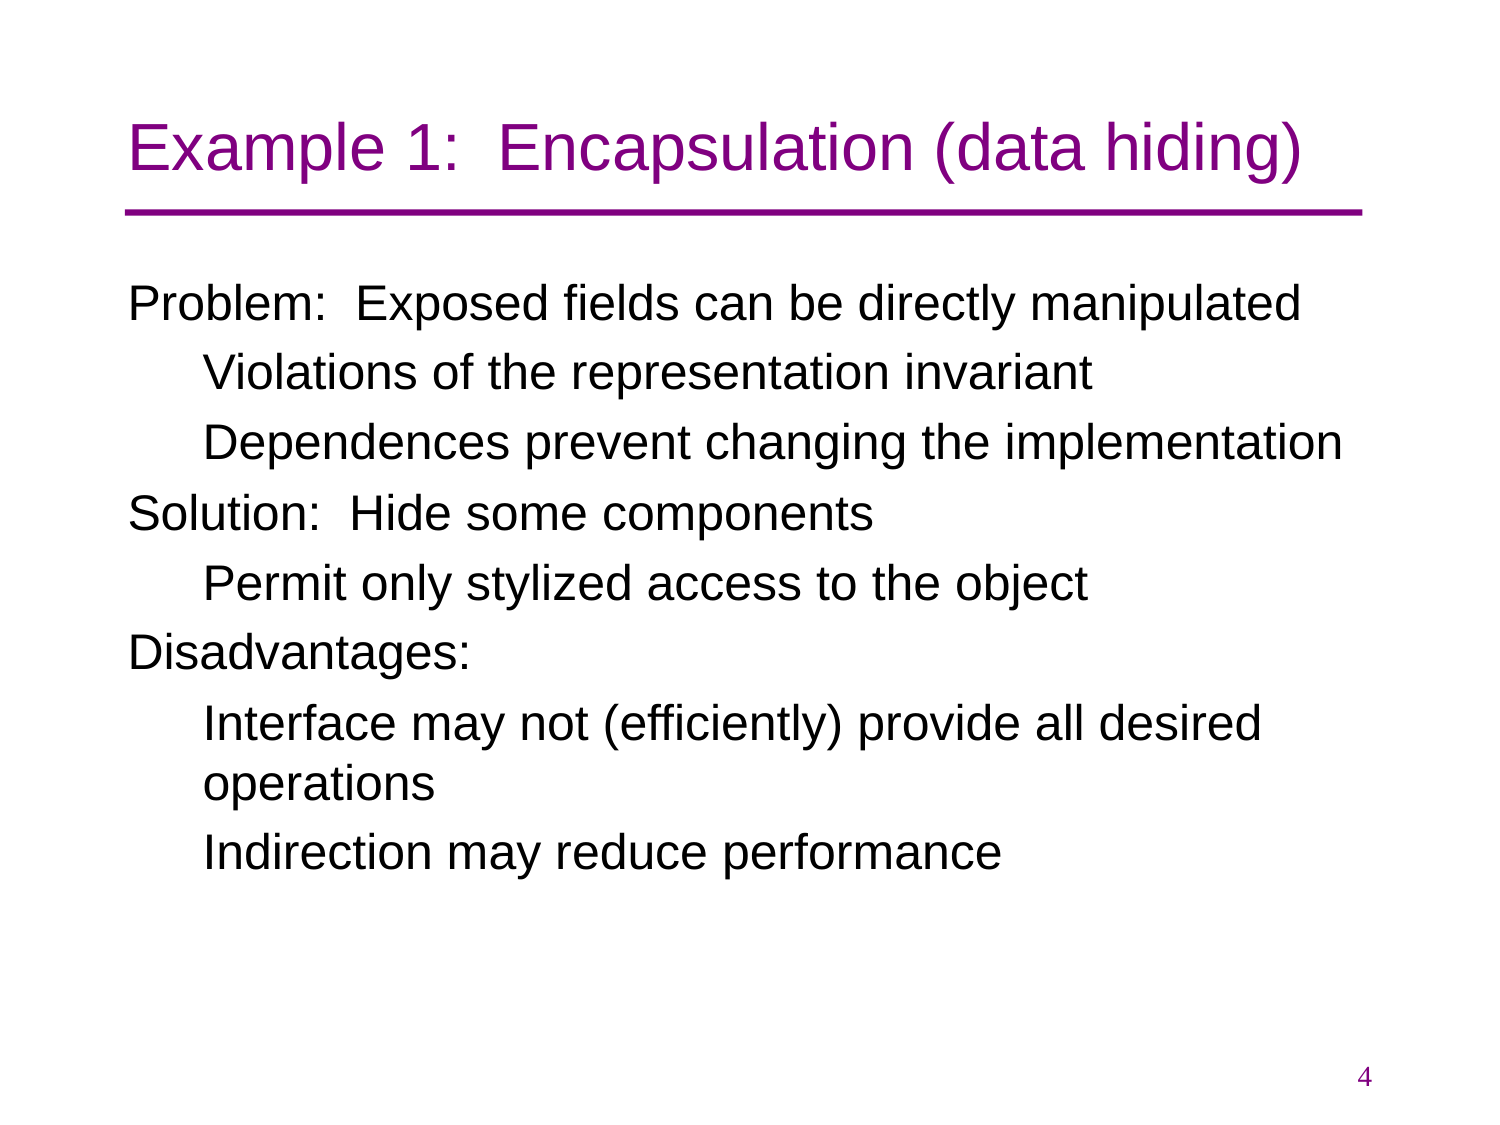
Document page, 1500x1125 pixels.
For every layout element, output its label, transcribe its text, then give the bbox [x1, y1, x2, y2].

title Example 1: Encapsulation (data hiding) [112, 50, 1388, 238]
list Problem: Exposed fields can be directly manipulated Violations of the representation invariant Dependences prevent changing the implementation Solution: Hide some components Permit only stylized access to the object Disadvantages: Interface may not (efficiently) provide all desired operations Indirection may reduce performance [112, 262, 1388, 1000]
slide_number 4 [1074, 1049, 1388, 1125]
